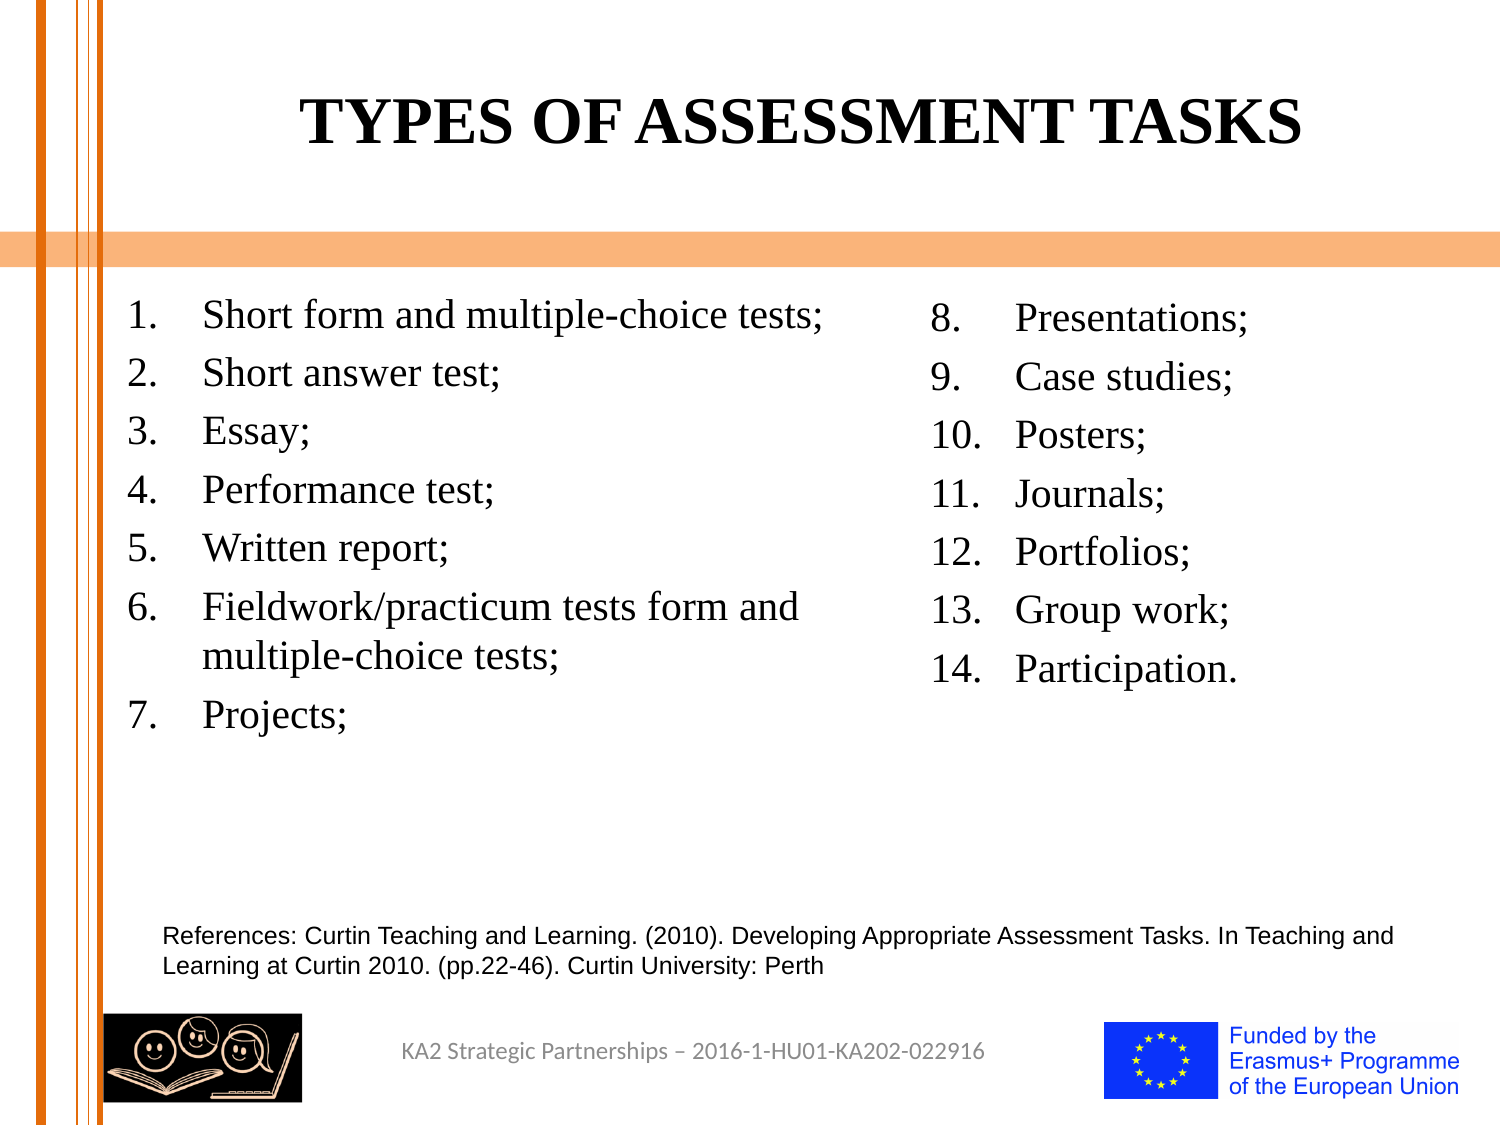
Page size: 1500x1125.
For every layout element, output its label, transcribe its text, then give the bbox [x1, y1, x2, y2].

title TYPES OF ASSESSMENT TASKS [103, 1, 1500, 232]
footer KA2 Strategic Partnerships – 2016-1-HU01-KA202-022916 [301, 1035, 1105, 1095]
picture [100, 1011, 305, 1113]
picture [1104, 1022, 1459, 1099]
list Short form and multiple-choice tests; Short answer test; Essay; Performance test; Written report; Fieldwork/practicum tests form and multiple-choice tests; Projects; [111, 278, 845, 788]
text_box References: Curtin Teaching and Learning. (2010). Developing Appropriate Assessment Tasks. In Teaching and Learning at Curtin 2010. (pp.22-46). Curtin University: Perth [147, 911, 1425, 987]
text_box Presentations; Case studies; Posters; Journals; Portfolios; Group work; Participation. [915, 282, 1400, 837]
